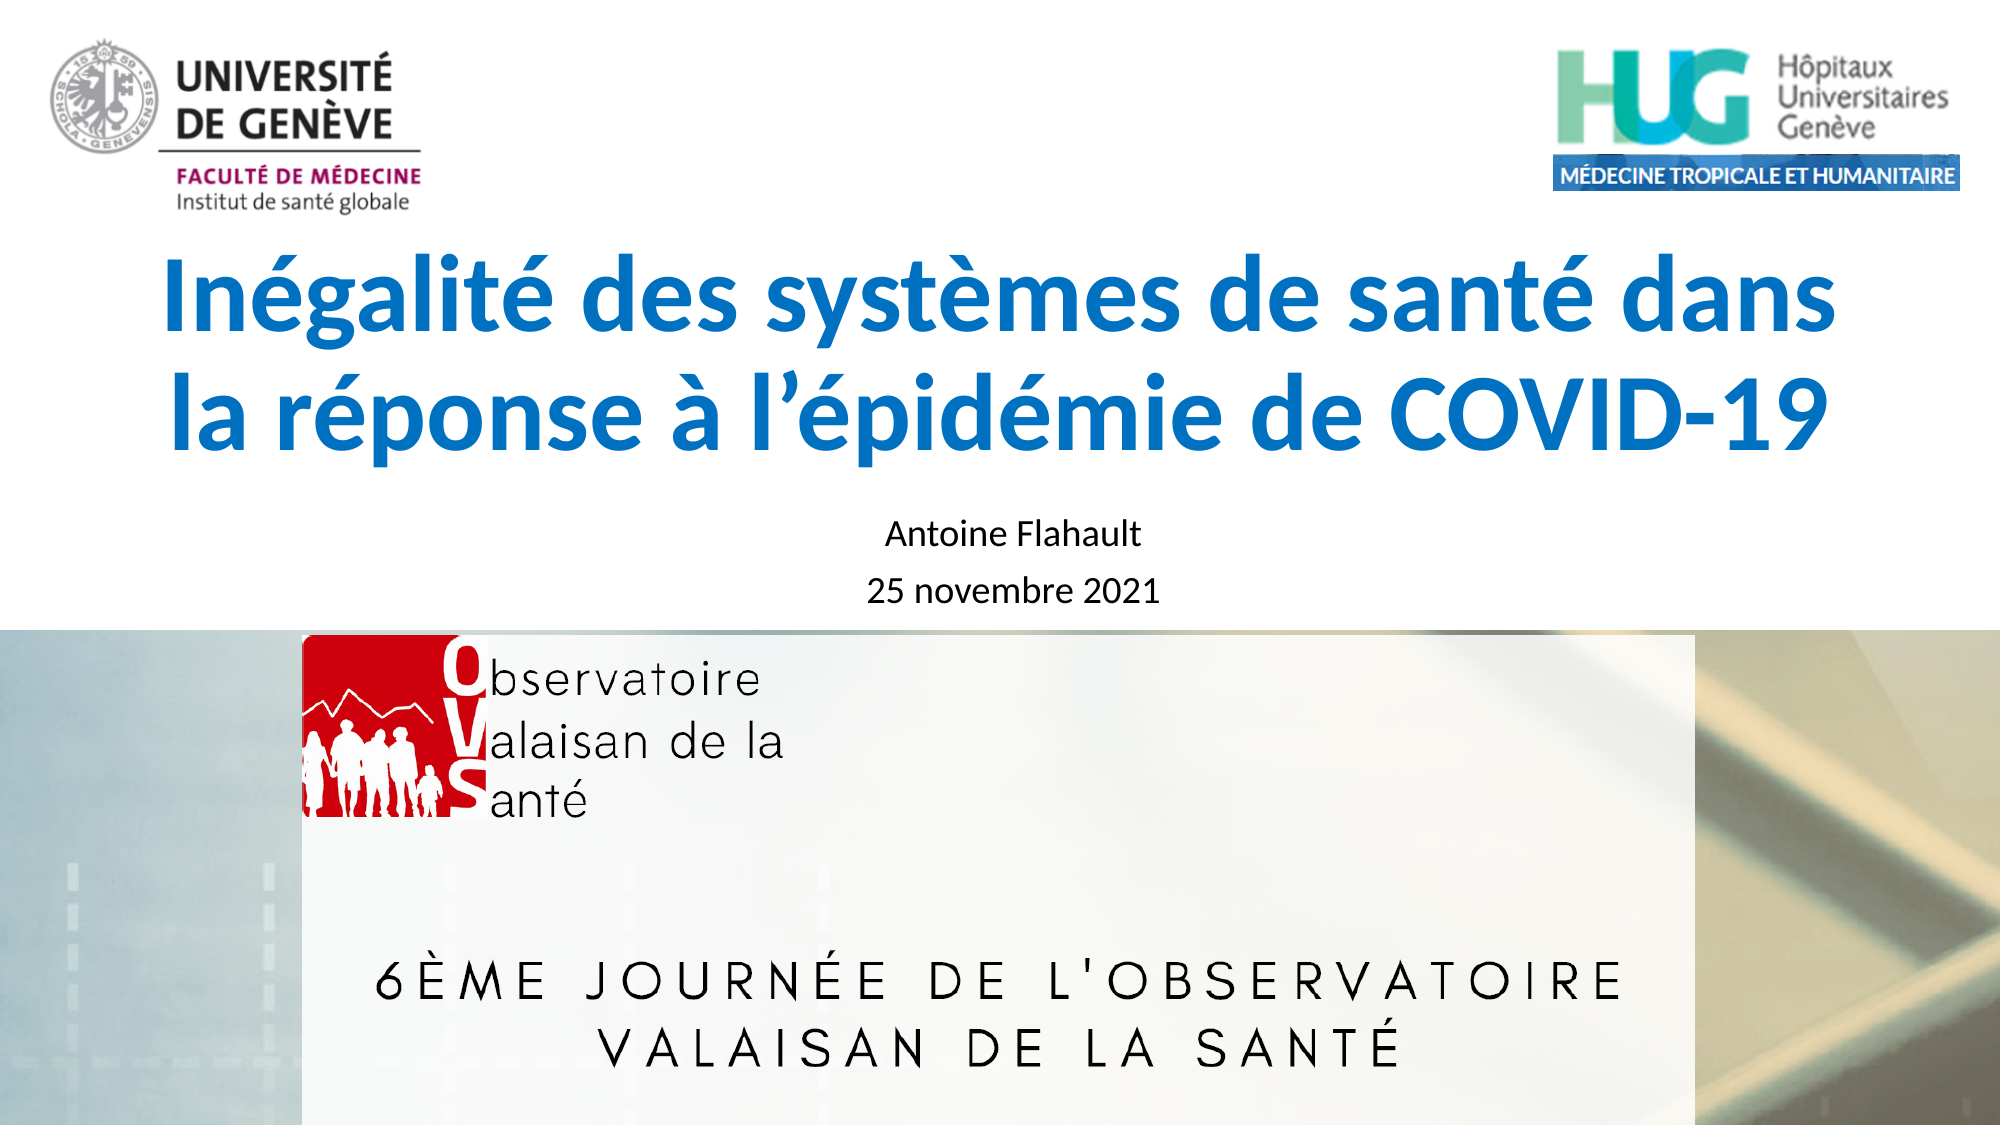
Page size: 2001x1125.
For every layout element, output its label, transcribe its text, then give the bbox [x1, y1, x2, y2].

picture [21, 9, 484, 245]
picture [0, 630, 2000, 1125]
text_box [1540, 30, 1960, 191]
title Inégalité des systèmes de santé dans la réponse à l’épidémie de COVID-19 [124, 227, 1876, 482]
text_box Antoine Flahault 25 novembre 2021 [243, 505, 1784, 621]
